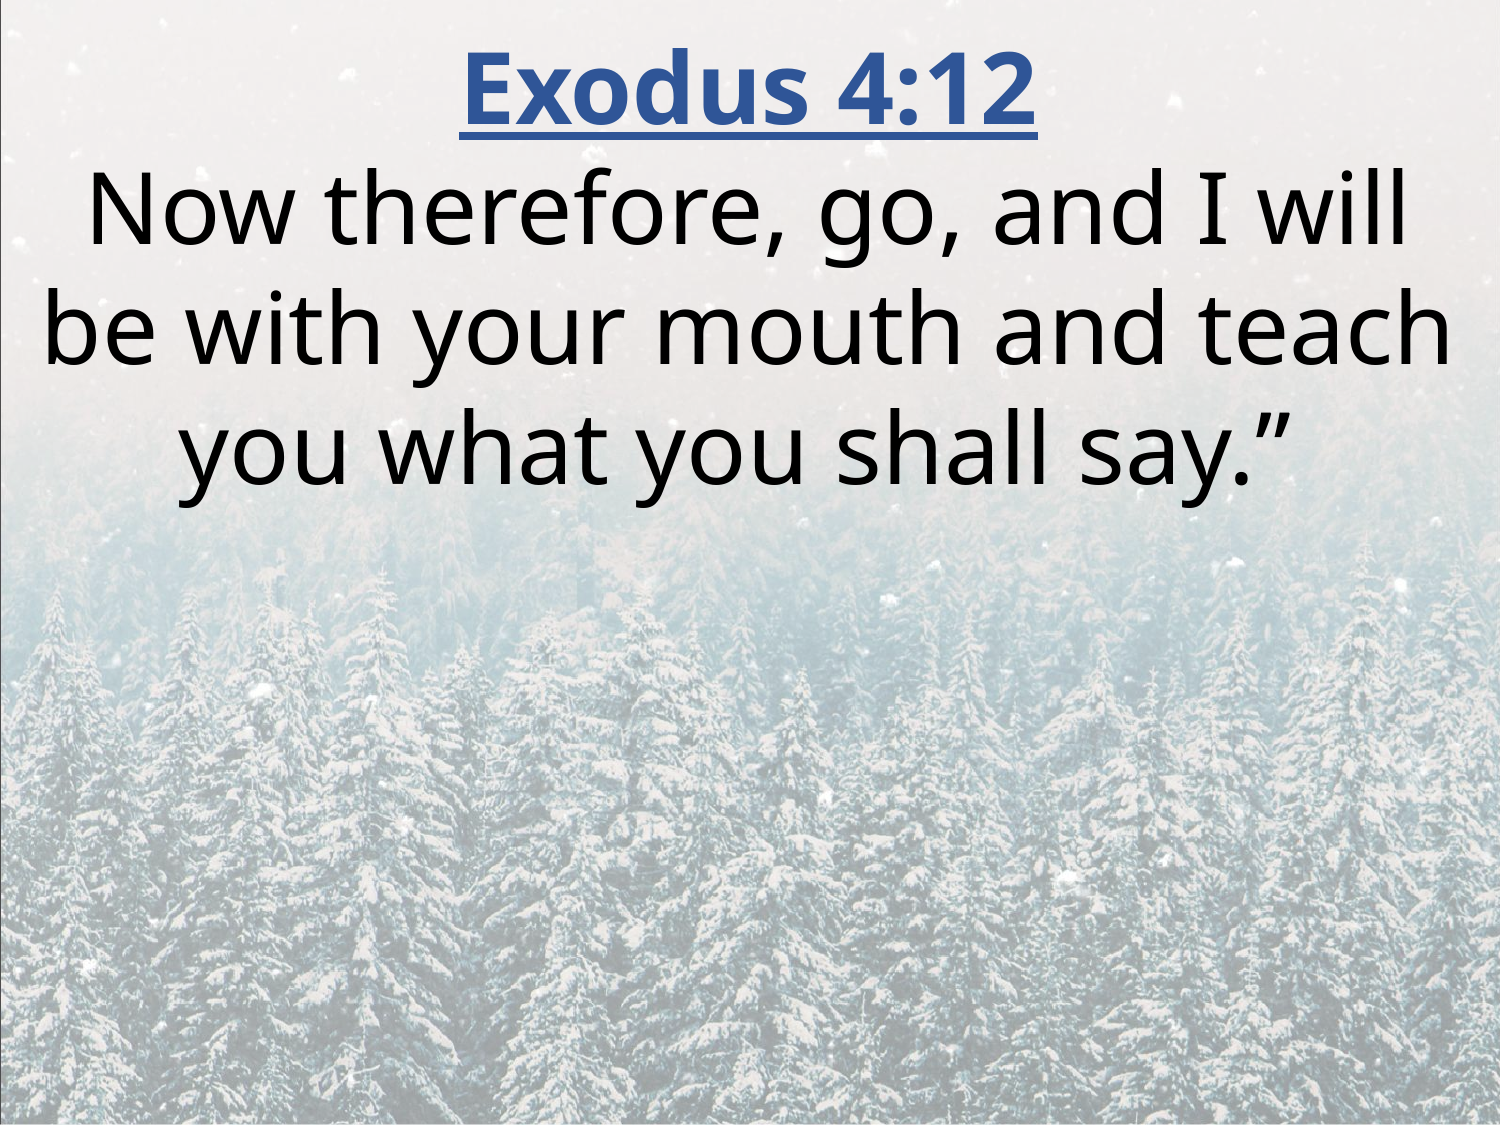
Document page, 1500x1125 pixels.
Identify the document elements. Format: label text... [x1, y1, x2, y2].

text_box Exodus 4:12 Now therefore, go, and I will be with your mouth and teach you what you shall say.” [13, 17, 1484, 512]
